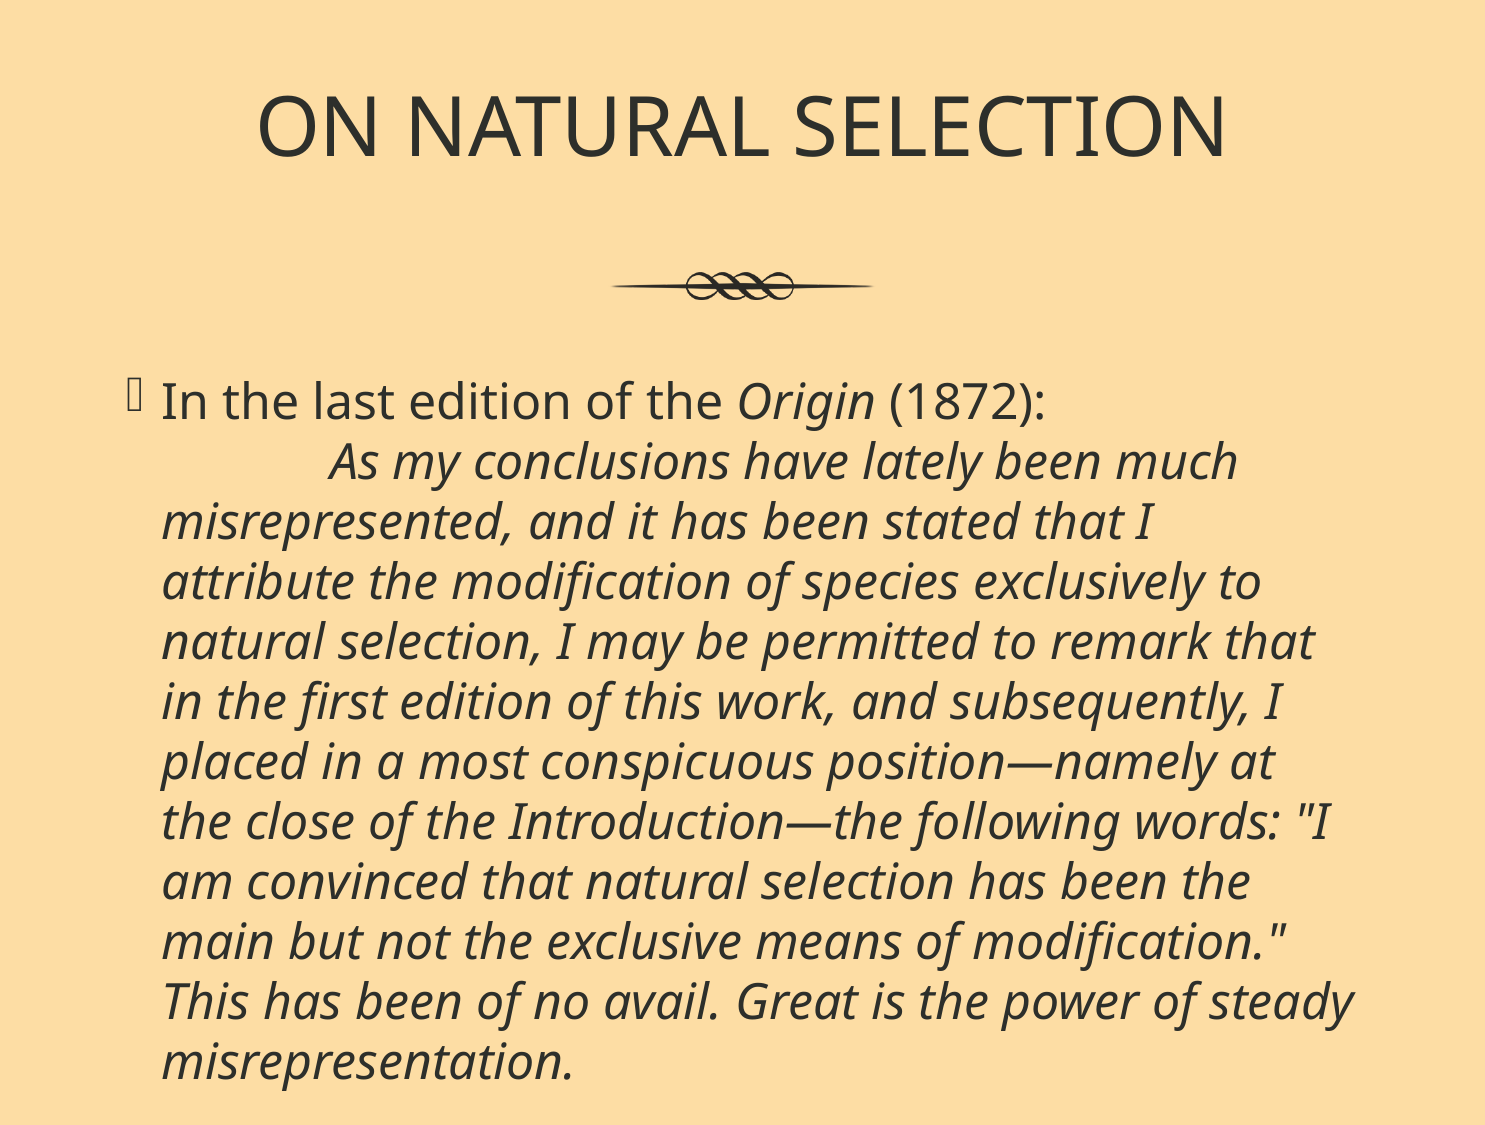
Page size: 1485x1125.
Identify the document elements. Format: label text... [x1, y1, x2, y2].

text_box In the last edition of the Origin (1872): As my conclusions have lately been much misrepresented, and it has been stated that I attribute the modification of species exclusively to natural selection, I may be permitted to remark that in the first edition of this work, and subsequently, I placed in a most conspicuous position—namely at the close of the Introduction—the following words: "I am convinced that natural selection has been the main but not the exclusive means of modification." This has been of no avail. Great is the power of steady misrepresentation. [111, 362, 1374, 963]
text_box ON NATURAL SELECTION [111, 11, 1374, 236]
picture [608, 272, 876, 300]
